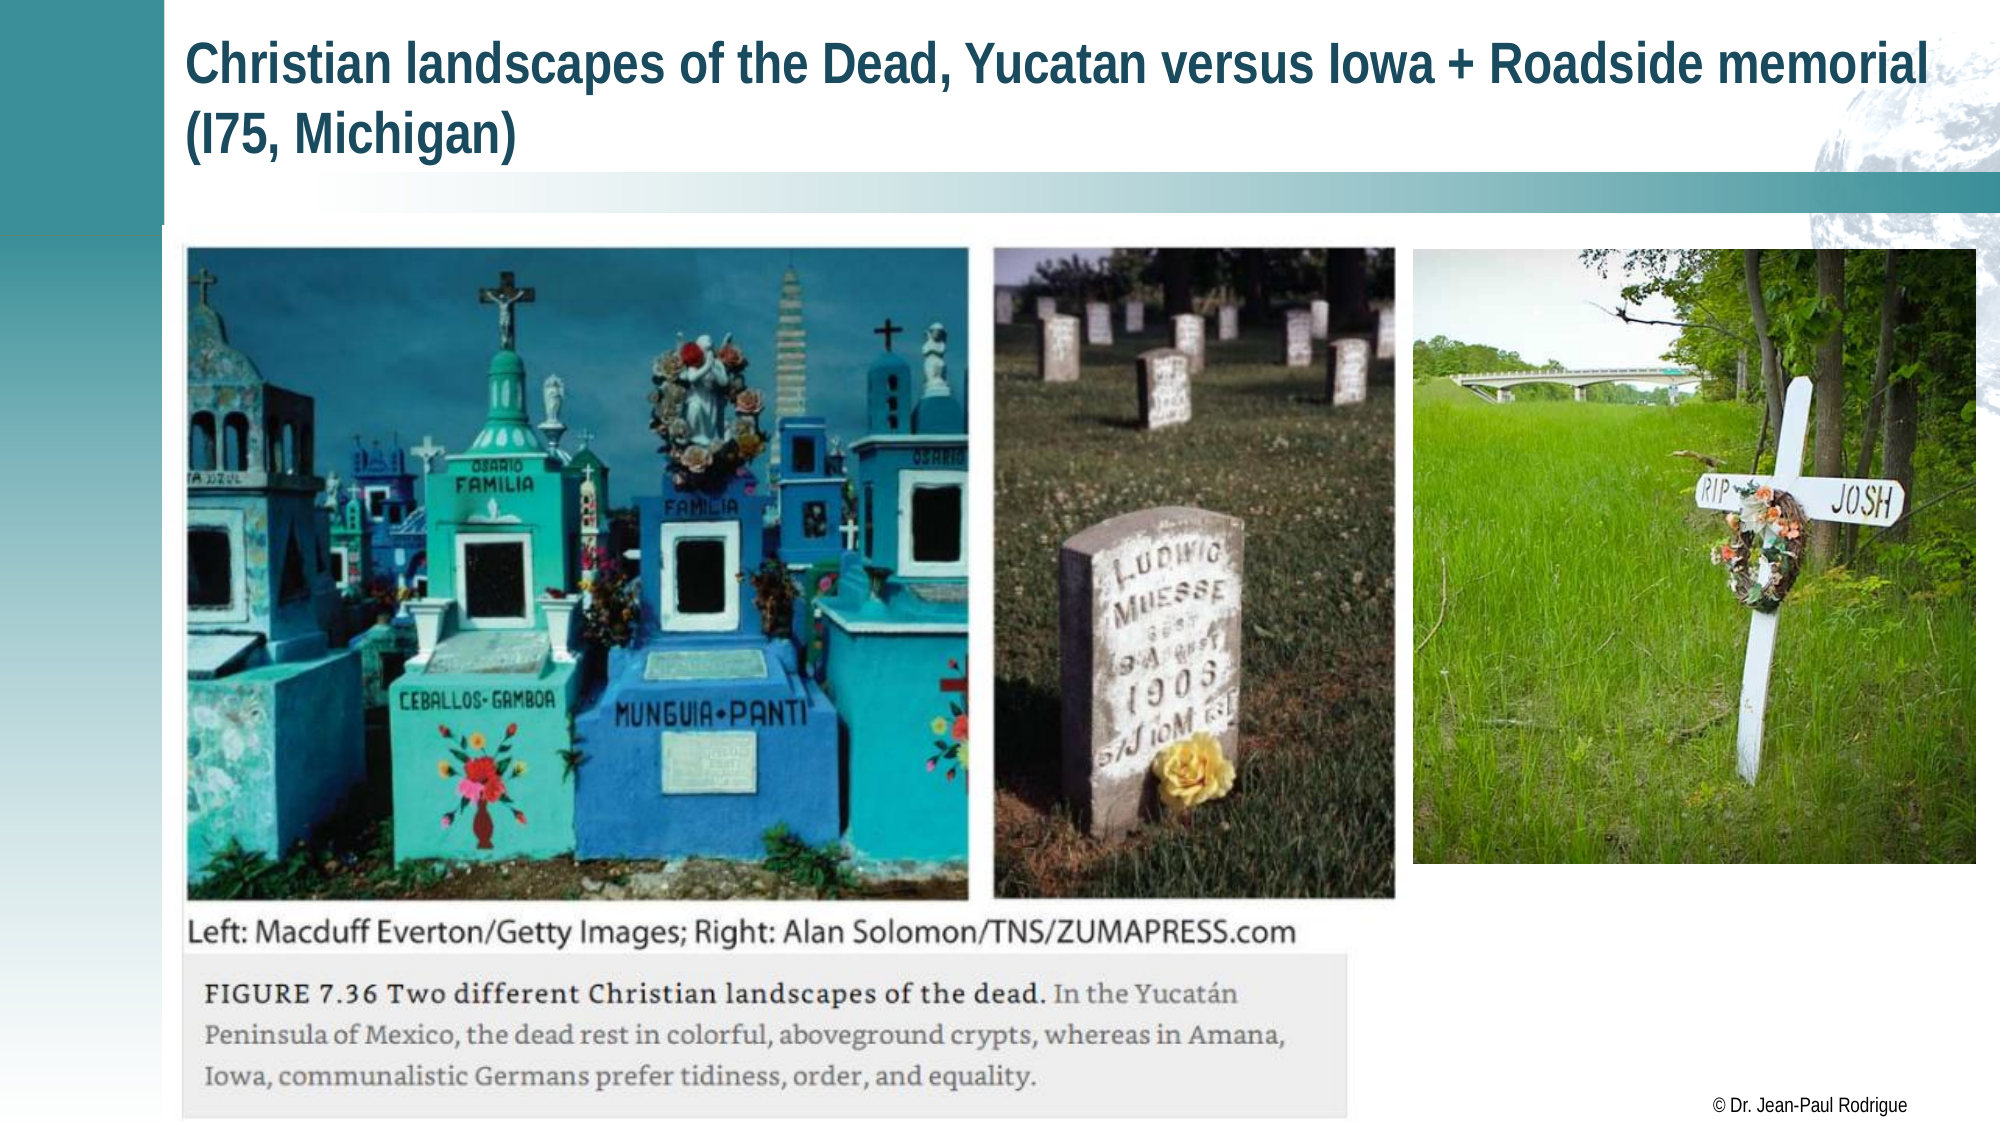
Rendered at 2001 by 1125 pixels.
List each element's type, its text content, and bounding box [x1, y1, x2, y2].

picture [162, 225, 1977, 1125]
title Christian landscapes of the Dead, Yucatan versus Iowa + Roadside memorial (I75, Michigan) [170, 16, 1967, 173]
